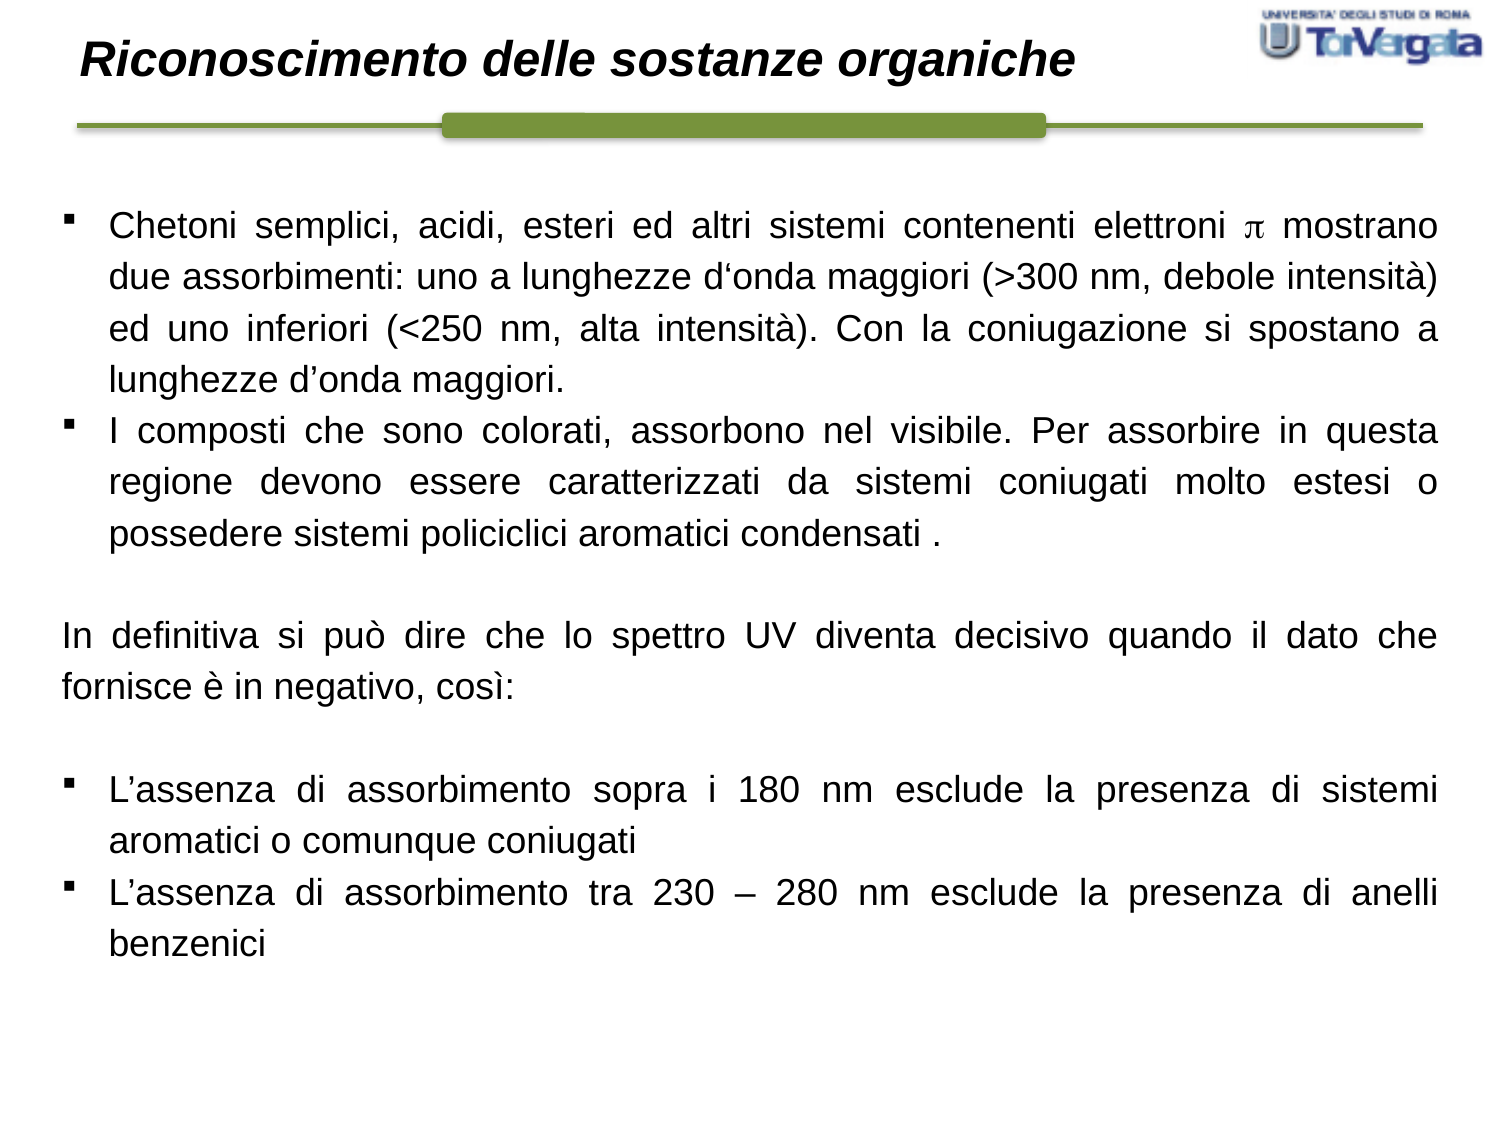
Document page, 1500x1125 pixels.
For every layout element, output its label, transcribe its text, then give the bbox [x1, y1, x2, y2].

text_box Chetoni semplici, acidi, esteri ed altri sistemi contenenti elettroni  mostrano due assorbimenti: uno a lunghezze d‘onda maggiori (>300 nm, debole intensità) ed uno inferiori (<250 nm, alta intensità). Con la coniugazione si spostano a lunghezze d’onda maggiori. I composti che sono colorati, assorbono nel visibile. Per assorbire in questa regione devono essere caratterizzati da sistemi coniugati molto estesi o possedere sistemi policiclici aromatici condensati . In definitiva si può dire che lo spettro UV diventa decisivo quando il dato che fornisce è in negativo, così: L’assenza di assorbimento sopra i 180 nm esclude la presenza di sistemi aromatici o comunque coniugati L’assenza di assorbimento tra 230 – 280 nm esclude la presenza di anelli benzenici [46, 187, 1454, 972]
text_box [76, 113, 1424, 138]
picture [1245, 0, 1500, 79]
text_box Riconoscimento delle sostanze organiche [0, 0, 1500, 94]
